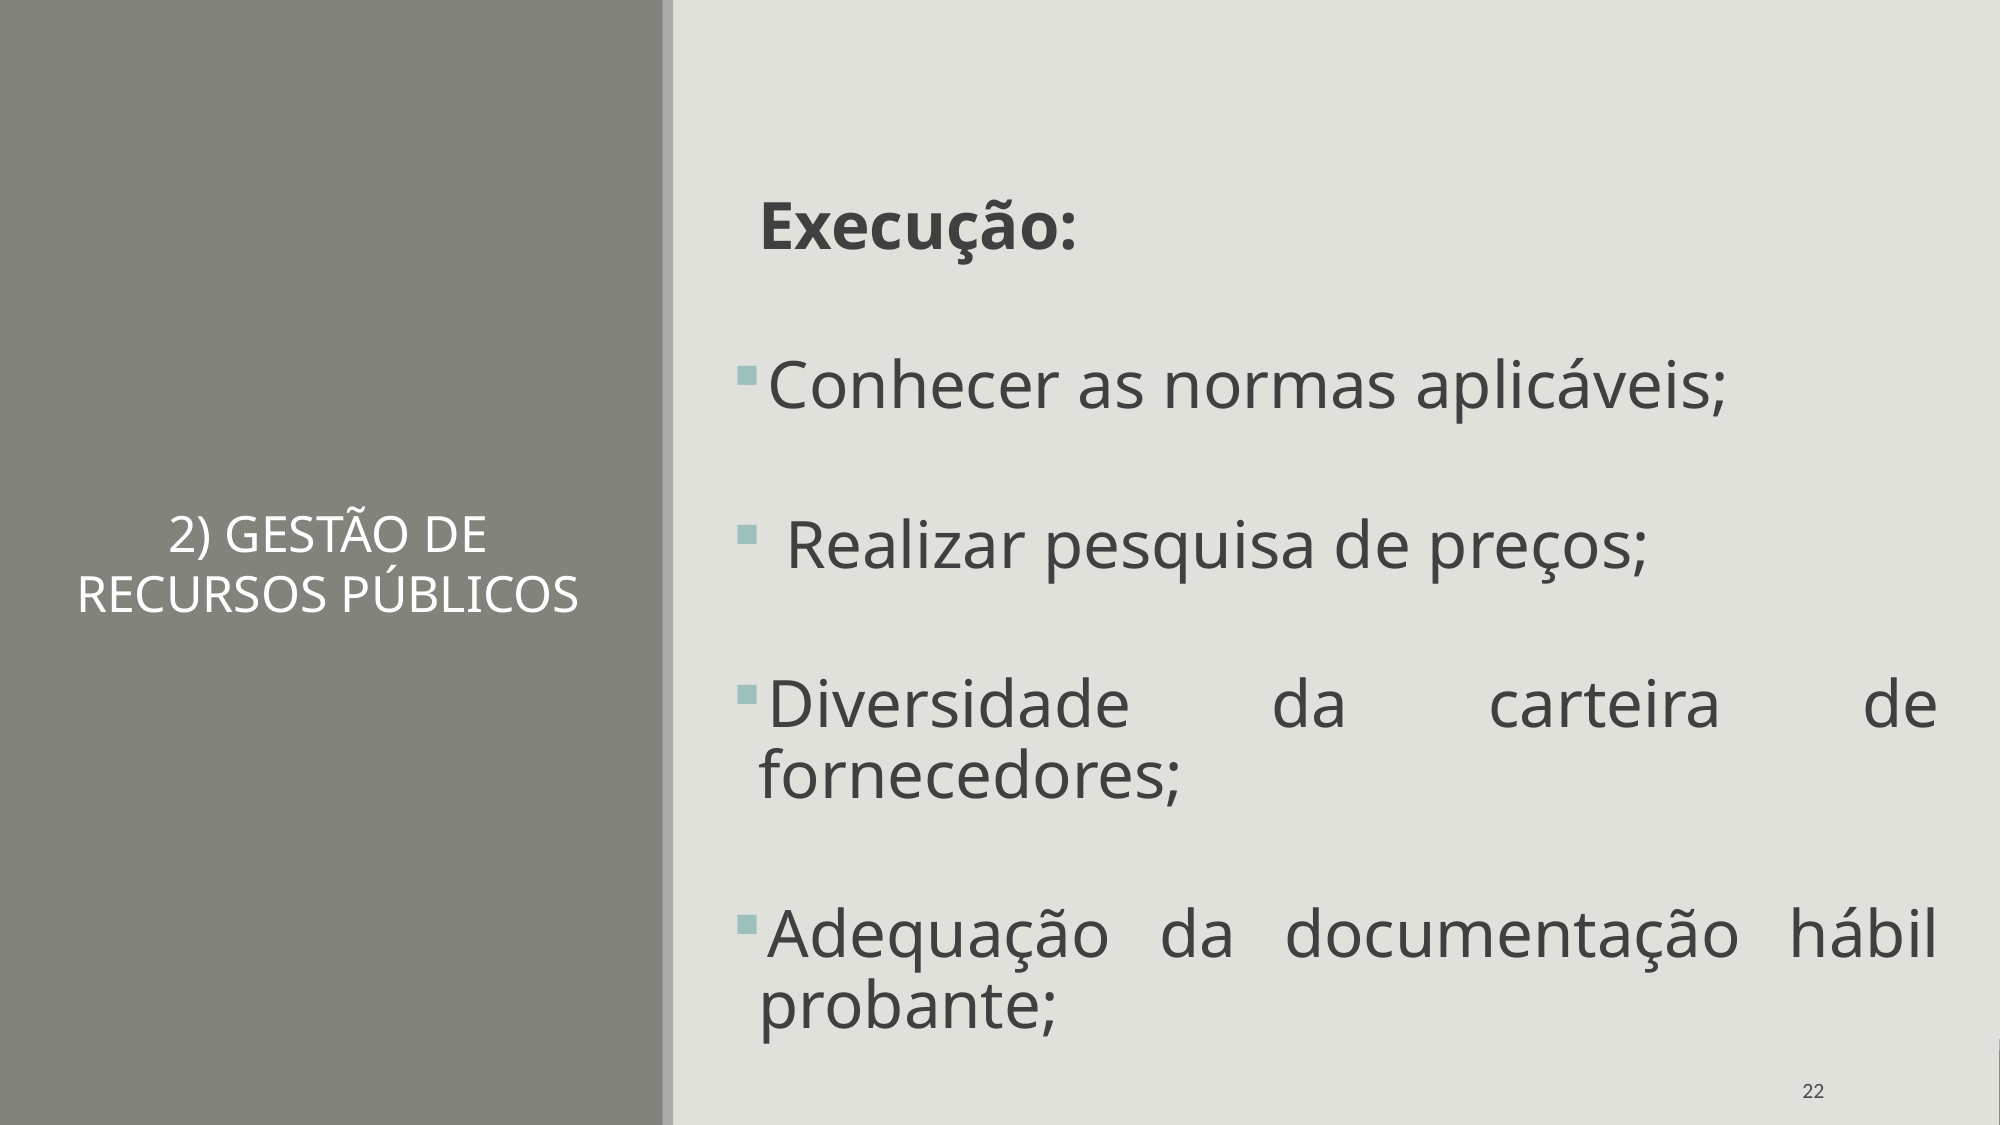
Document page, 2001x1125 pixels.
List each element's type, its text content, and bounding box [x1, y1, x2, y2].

text_box [674, 0, 2000, 1125]
text_box [661, 0, 674, 1125]
text_box [0, 0, 661, 1125]
list Execução: Conhecer as normas aplicáveis; Realizar pesquisa de preços; Diversidade da carteira de fornecedores; Adequação da documentação hábil probante; [729, 77, 1940, 1060]
slide_number 22 [1660, 1059, 1840, 1120]
title 2) GESTÃO DE RECURSOS PÚBLICOS [37, 99, 620, 1026]
